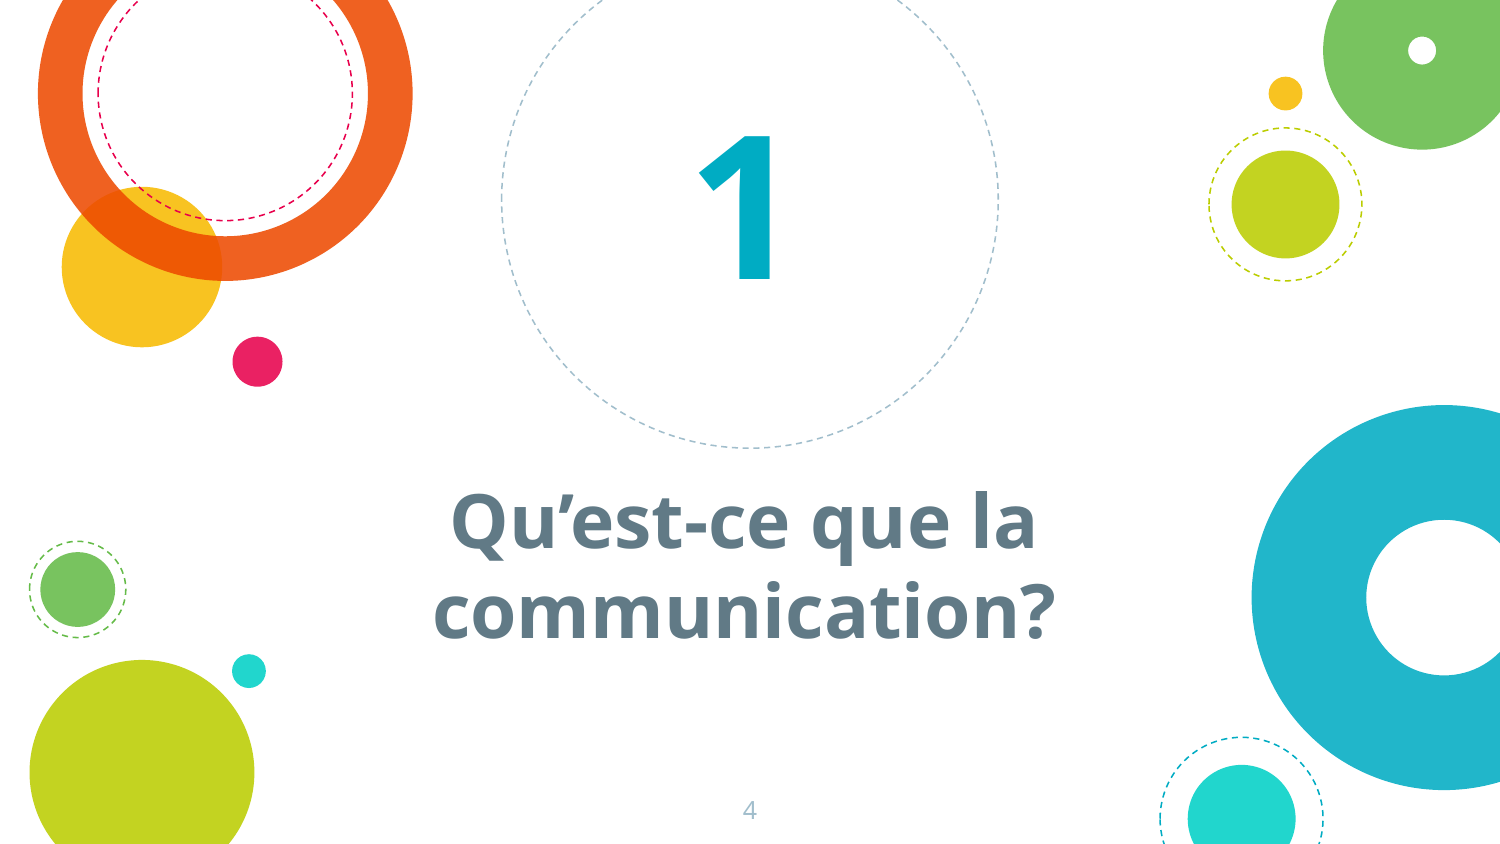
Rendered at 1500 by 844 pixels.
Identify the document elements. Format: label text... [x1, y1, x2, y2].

title Qu’est-ce que la communication? [285, 478, 1204, 669]
slide_number 4 [711, 779, 789, 844]
text_box 1 [500, 7, 989, 335]
